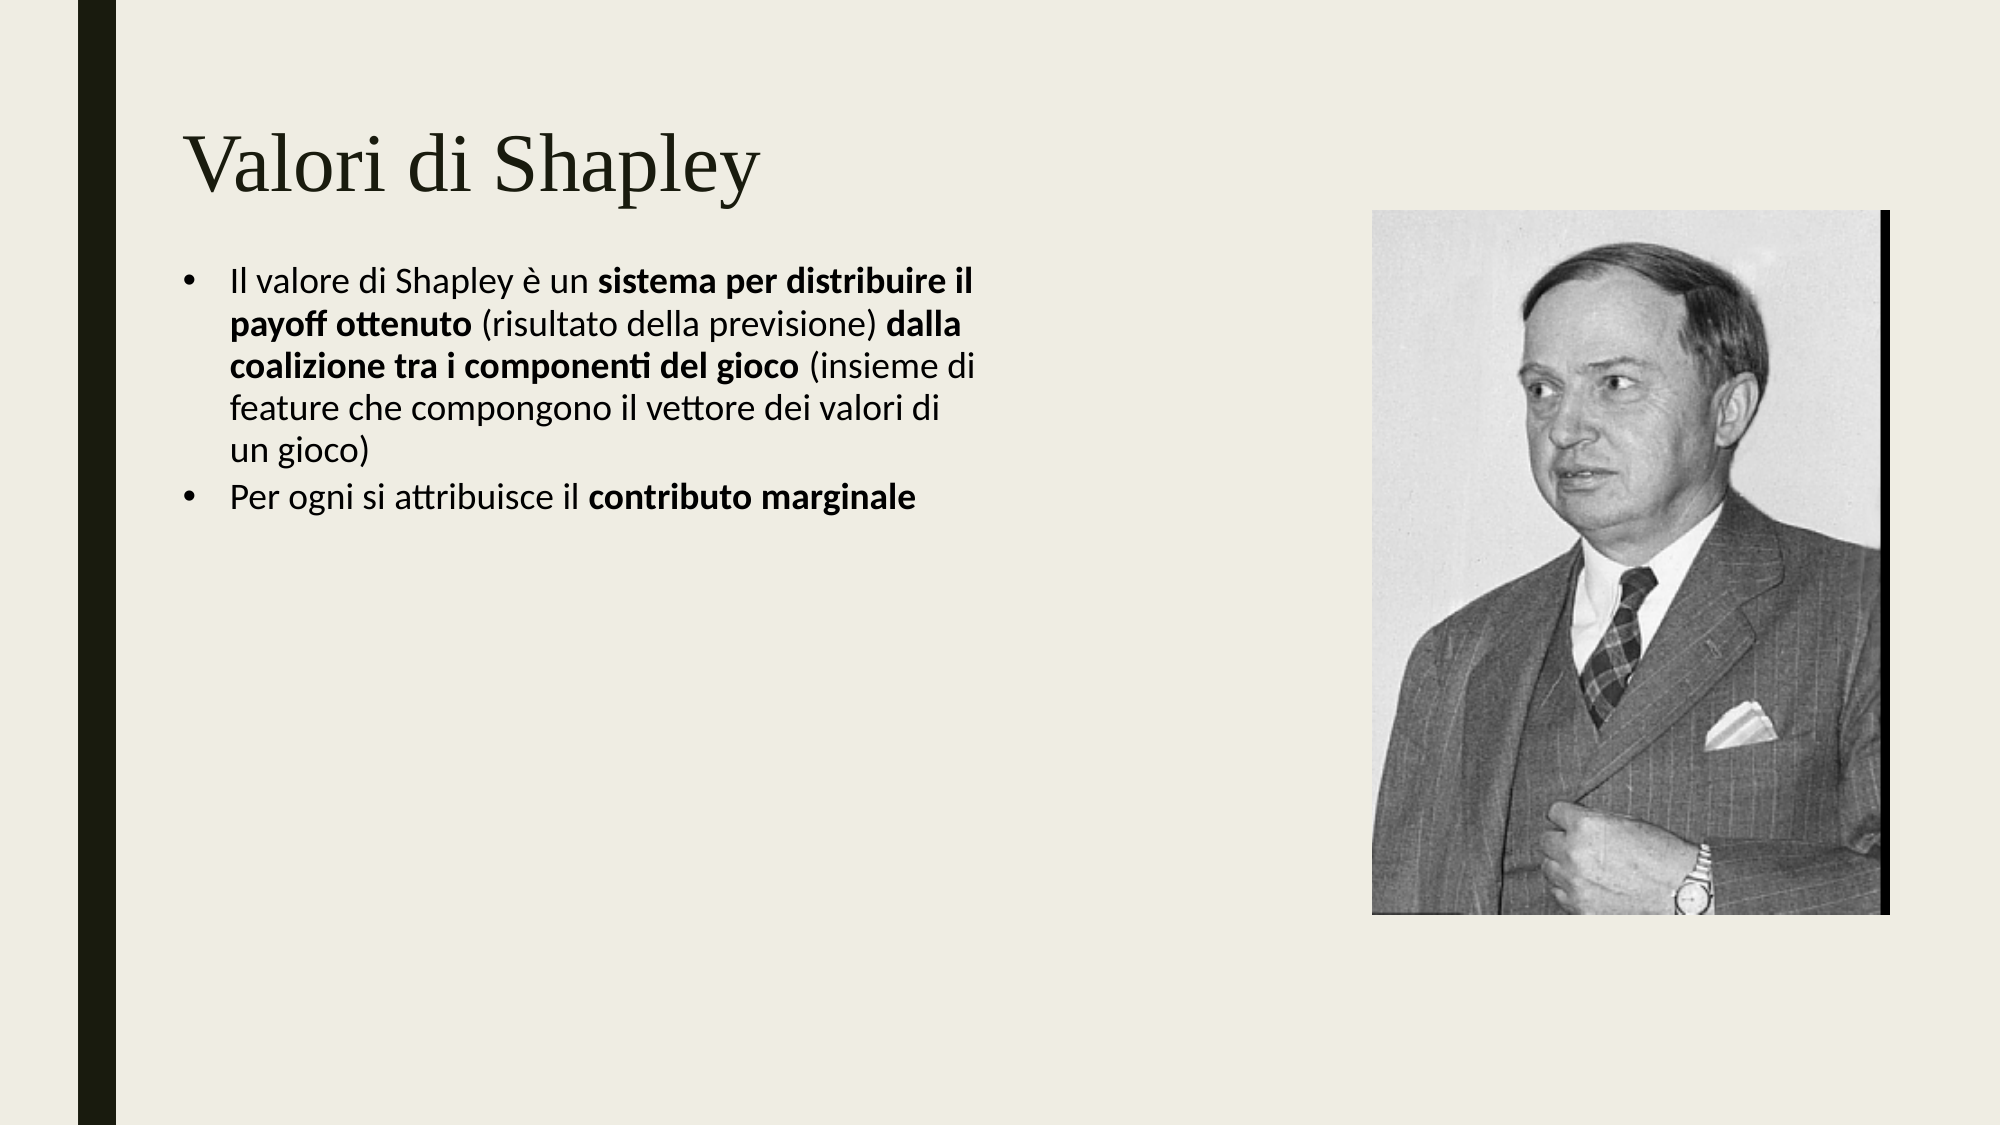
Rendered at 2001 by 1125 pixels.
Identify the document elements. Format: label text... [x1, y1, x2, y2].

text_box [76, 0, 119, 1125]
text_box Il valore di Shapley è un sistema per distribuire il payoff ottenuto (risultato della previsione) dalla coalizione tra i componenti del gioco (insieme di feature che compongono il vettore dei valori di un gioco) Per ogni si attribuisce il contributo marginale [167, 252, 1000, 963]
picture [1372, 210, 1890, 915]
title Valori di Shapley [167, 112, 1890, 253]
